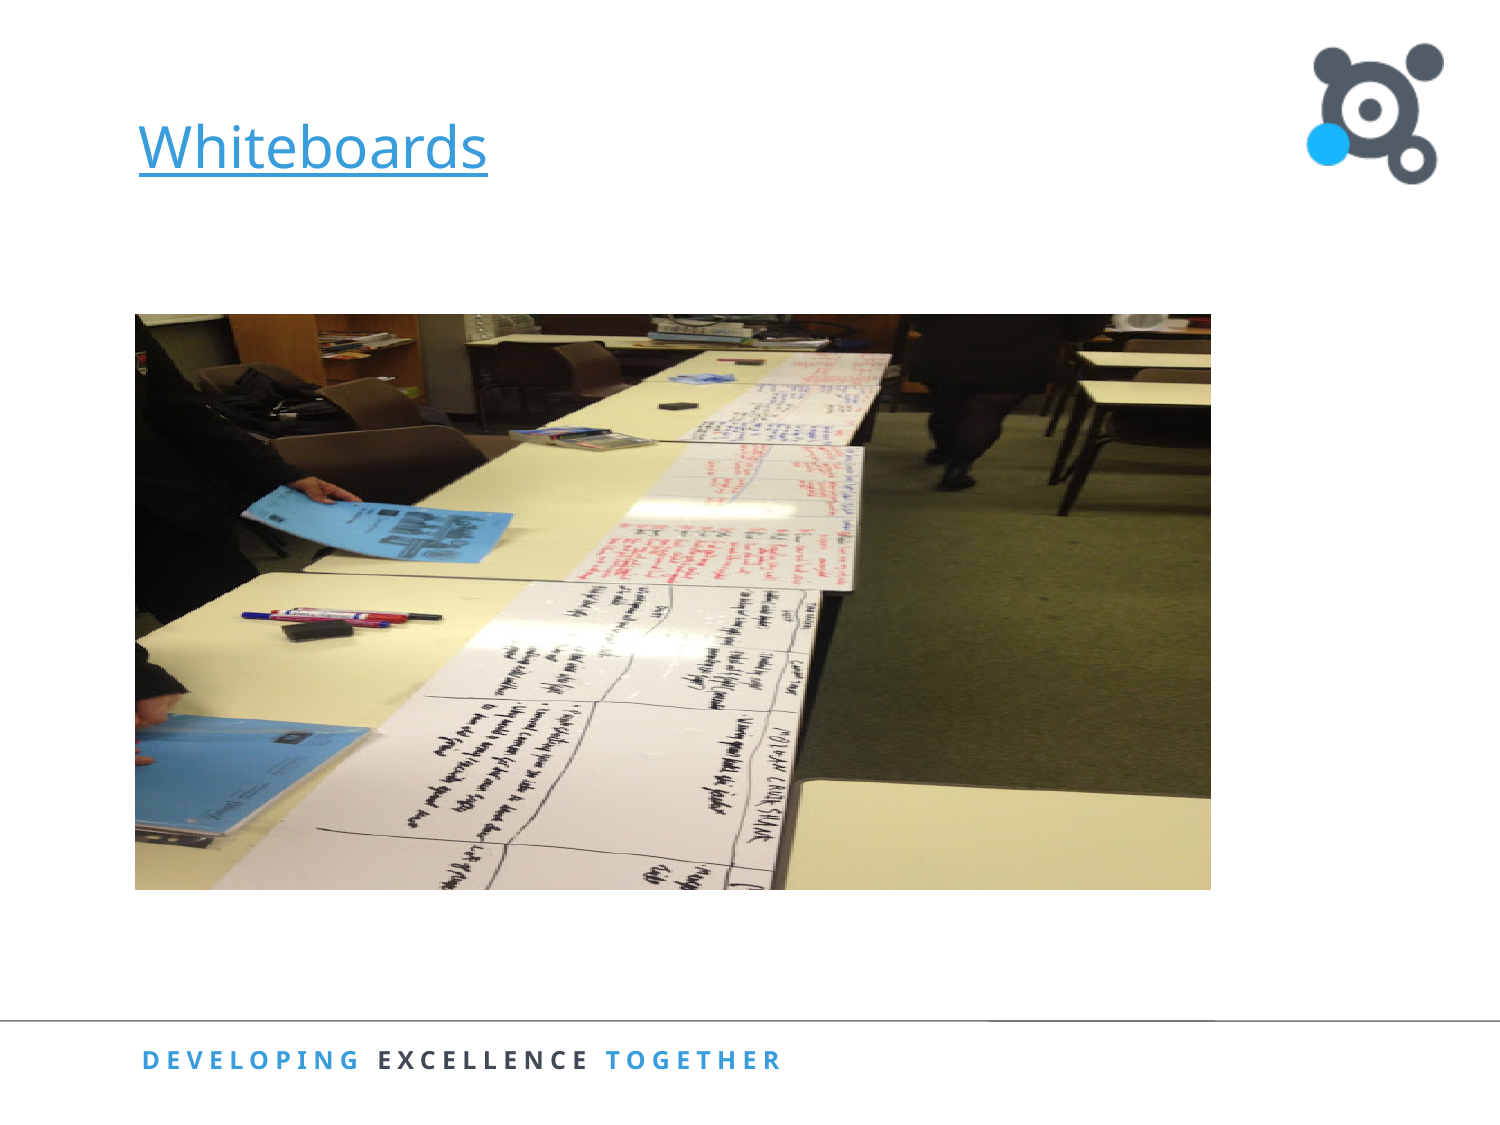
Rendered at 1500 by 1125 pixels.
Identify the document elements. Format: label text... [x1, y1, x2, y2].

picture [1305, 42, 1444, 186]
picture [135, 314, 1211, 890]
title Whiteboards [123, 101, 1140, 198]
